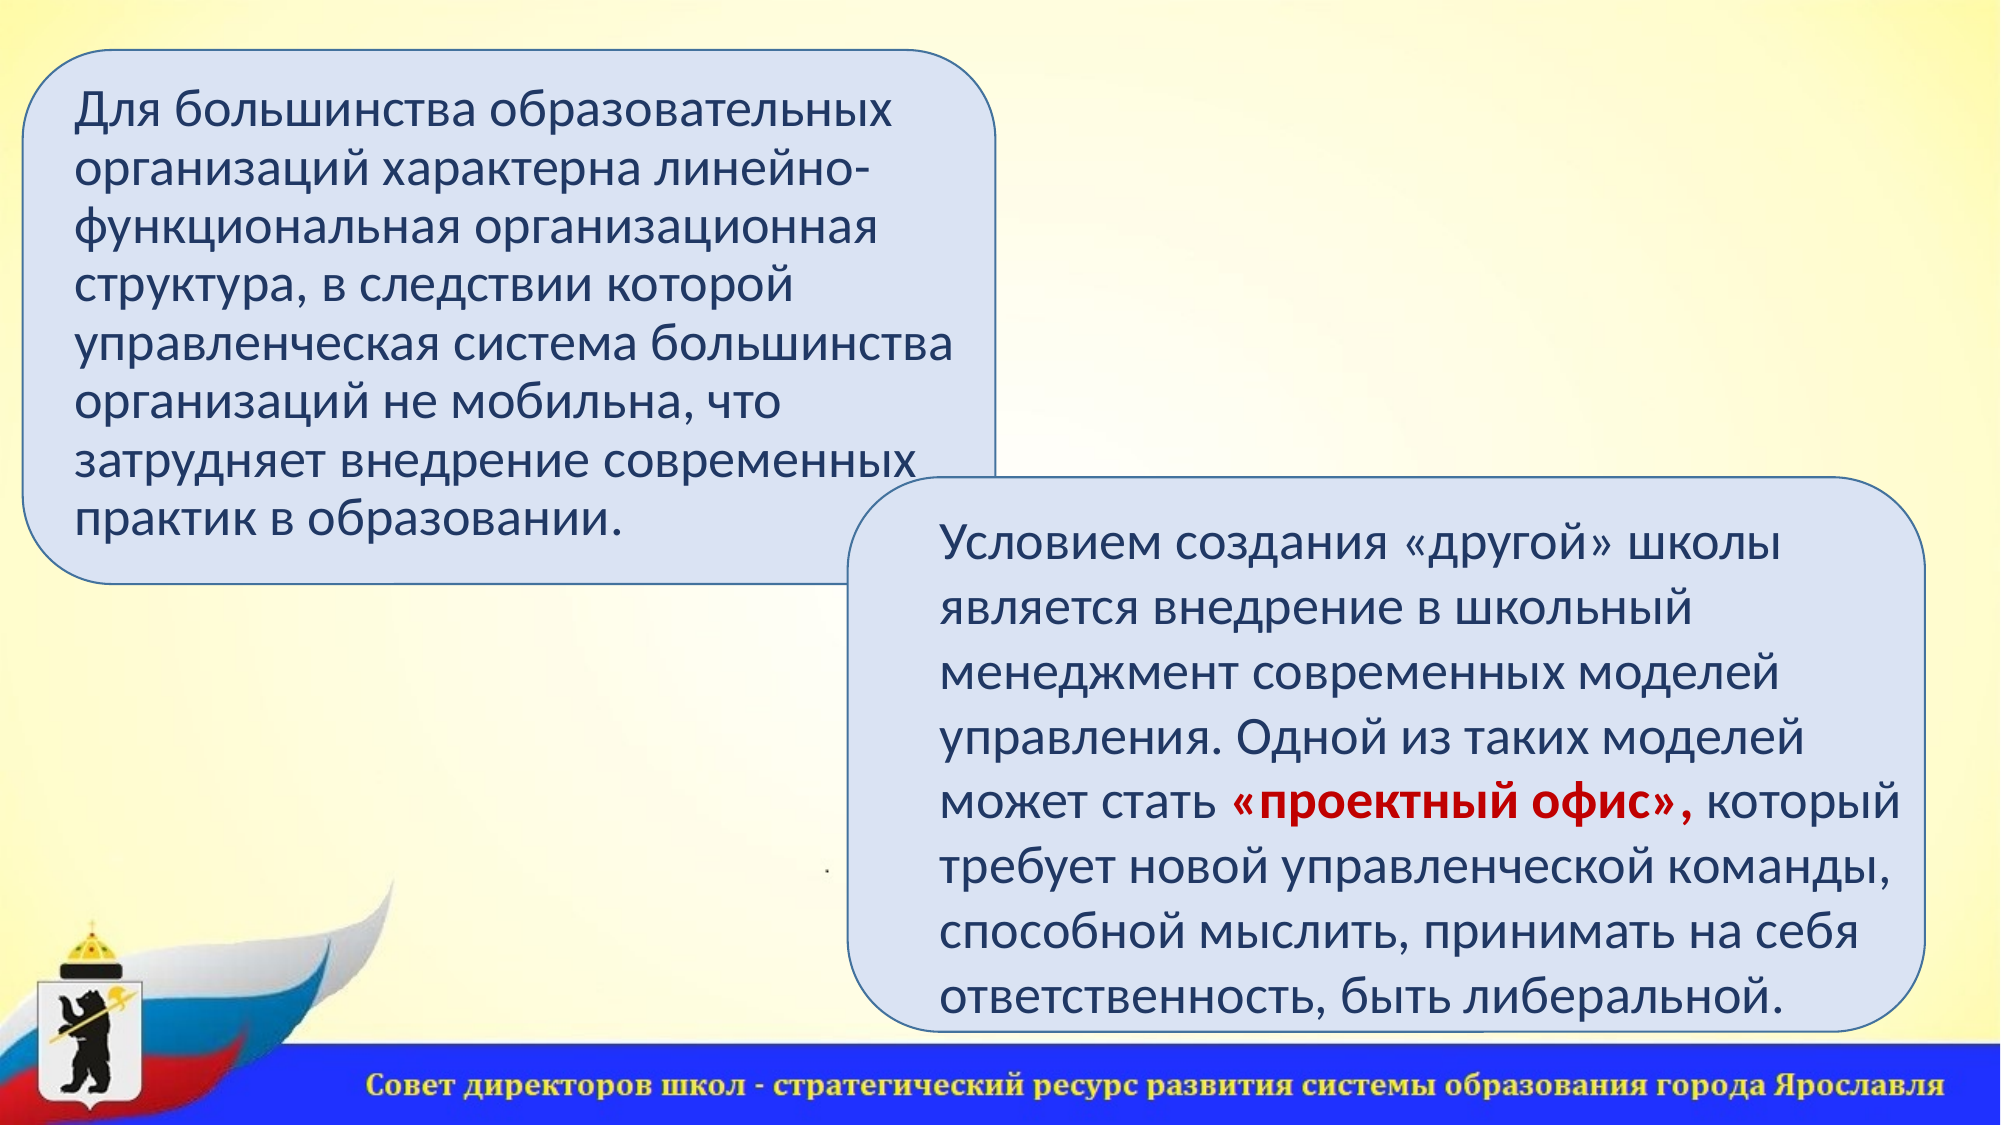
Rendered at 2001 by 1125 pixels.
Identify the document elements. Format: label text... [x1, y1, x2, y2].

text_box [21, 48, 967, 586]
list Для большинства образовательных организаций характерна линейно-функциональная организационная структура, в следствии которой управленческая система большинства организаций не мобильна, что затрудняет внедрение современных практик в образовании. [59, 72, 1053, 498]
text_box Условием создания «другой» школы является внедрение в школьный менеджмент современных моделей управления. Одной из таких моделей может стать «проектный офис», который требует новой управленческой команды, способной мыслить, принимать на себя ответственность, быть либеральной. [924, 497, 1925, 1033]
text_box [846, 476, 1892, 1032]
picture [0, 0, 2001, 1125]
